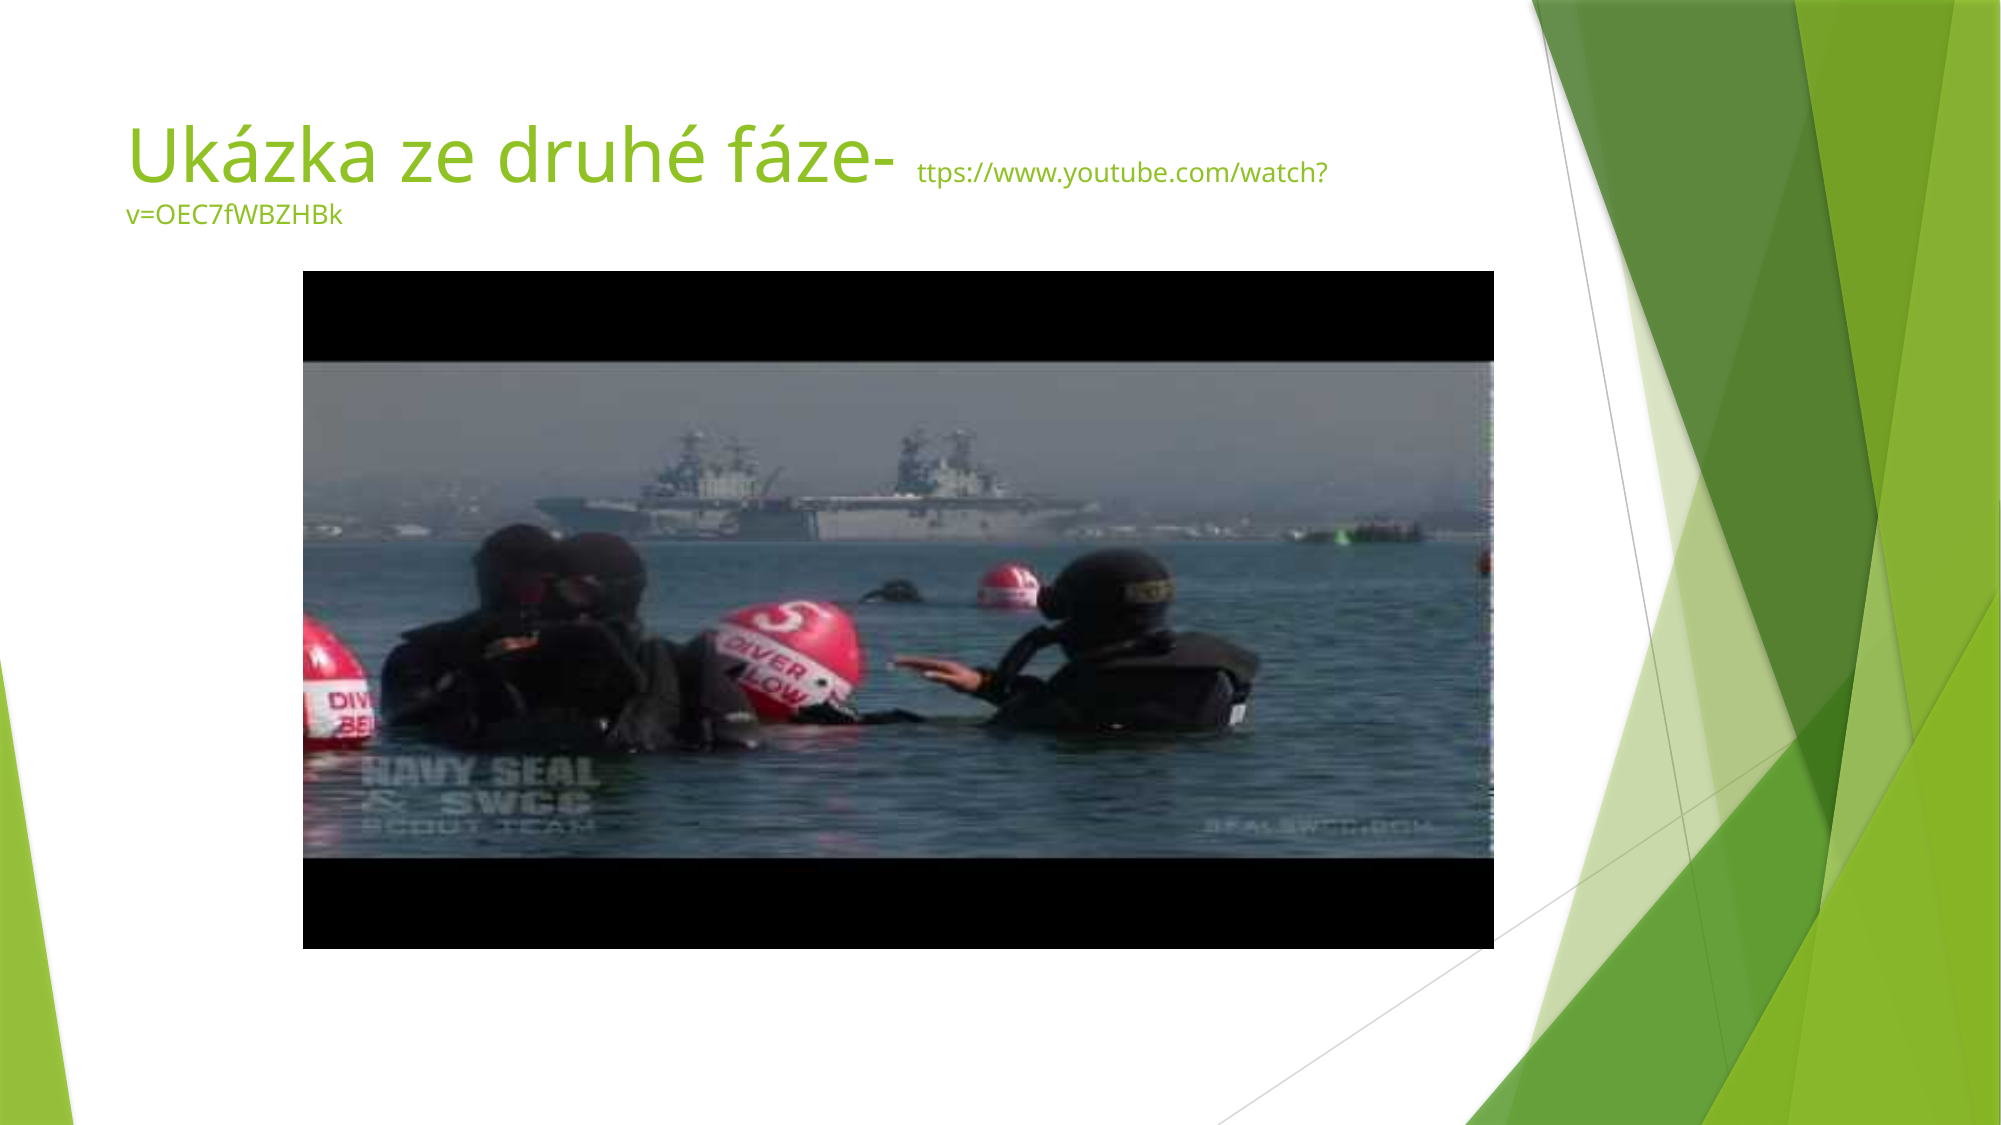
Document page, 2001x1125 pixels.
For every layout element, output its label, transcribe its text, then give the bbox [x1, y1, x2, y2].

title Ukázka ze druhé fáze- ttps://www.youtube.com/watch?v=OEC7fWBZHBk [111, 99, 1522, 317]
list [302, 269, 1495, 950]
